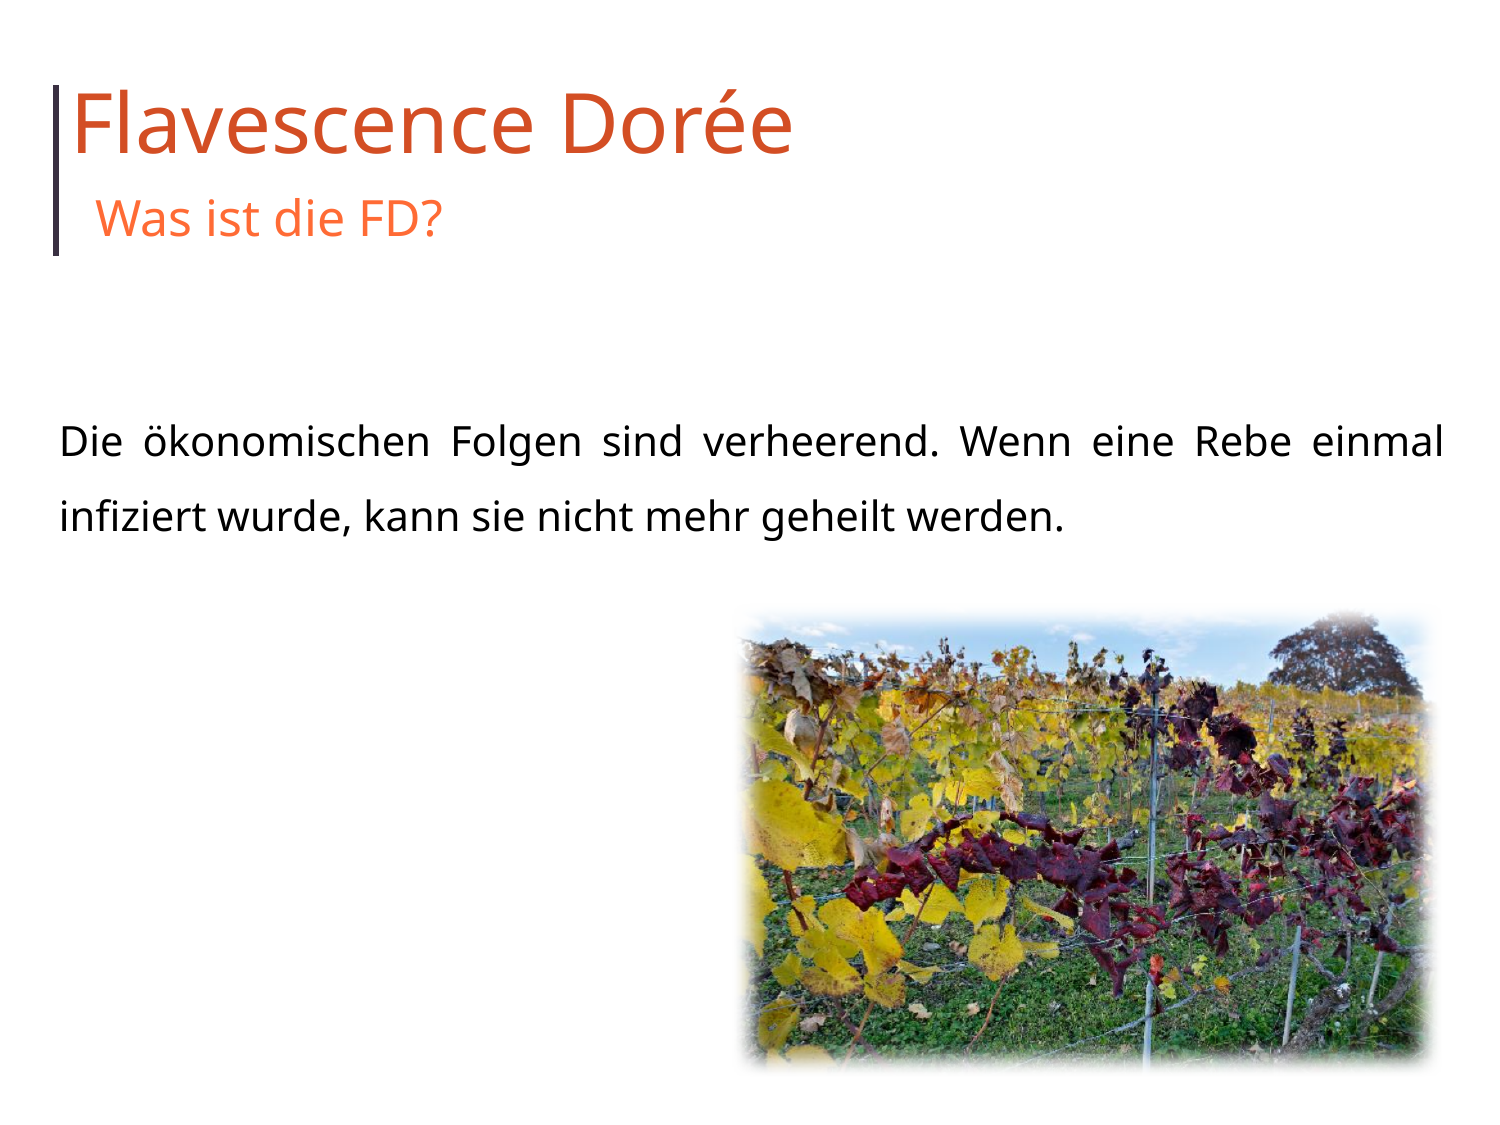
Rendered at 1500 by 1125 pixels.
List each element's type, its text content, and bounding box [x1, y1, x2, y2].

text_box Was ist die FD? [80, 178, 809, 254]
text_box Flavescence Dorée [55, 62, 1153, 178]
picture [732, 603, 1442, 1077]
text_box Die ökonomischen Folgen sind verheerend. Wenn eine Rebe einmal infiziert wurde, kann sie nicht mehr geheilt werden. [44, 382, 1461, 548]
